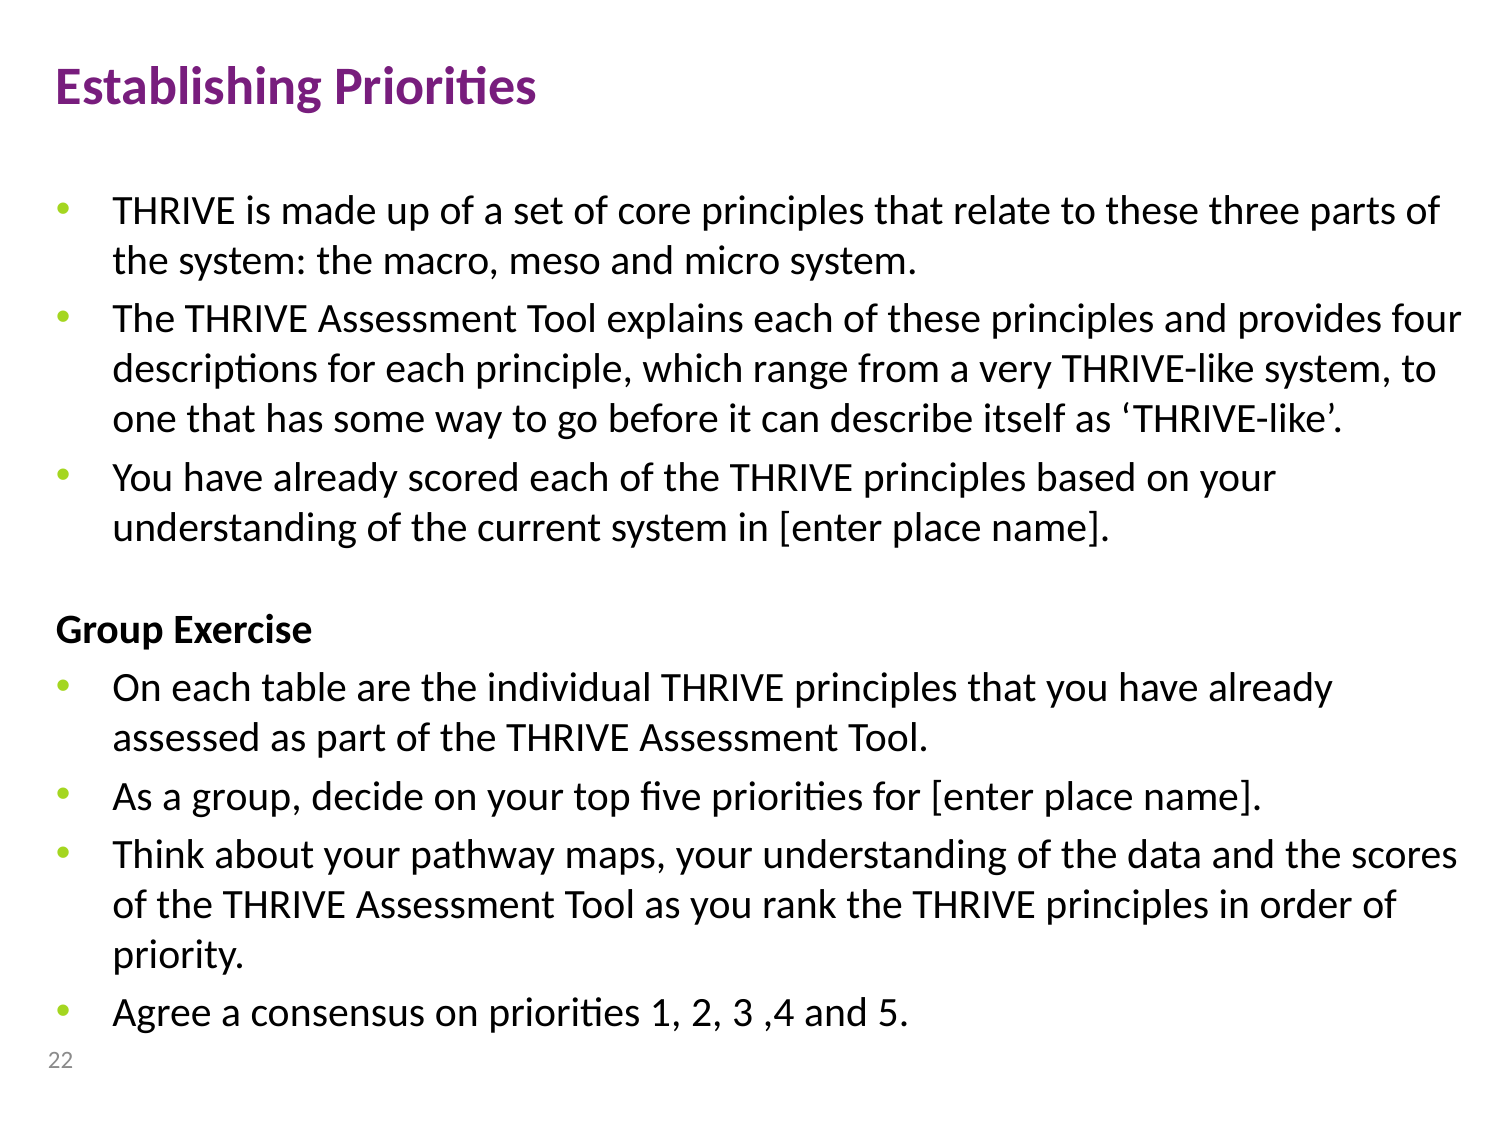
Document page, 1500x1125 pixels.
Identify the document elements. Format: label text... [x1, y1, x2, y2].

list THRIVE is made up of a set of core principles that relate to these three parts of the system: the macro, meso and micro system. The THRIVE Assessment Tool explains each of these principles and provides four descriptions for each principle, which range from a very THRIVE-like system, to one that has some way to go before it can describe itself as ‘THRIVE-like’. You have already scored each of the THRIVE principles based on your understanding of the current system in [enter place name]. Group Exercise On each table are the individual THRIVE principles that you have already assessed as part of the THRIVE Assessment Tool. As a group, decide on your top five priorities for [enter place name]. Think about your pathway maps, your understanding of the data and the scores of the THRIVE Assessment Tool as you rank the THRIVE principles in order of priority. Agree a consensus on priorities 1, 2, 3 ,4 and 5. [41, 175, 1484, 1082]
list Establishing Priorities [41, 42, 1459, 138]
